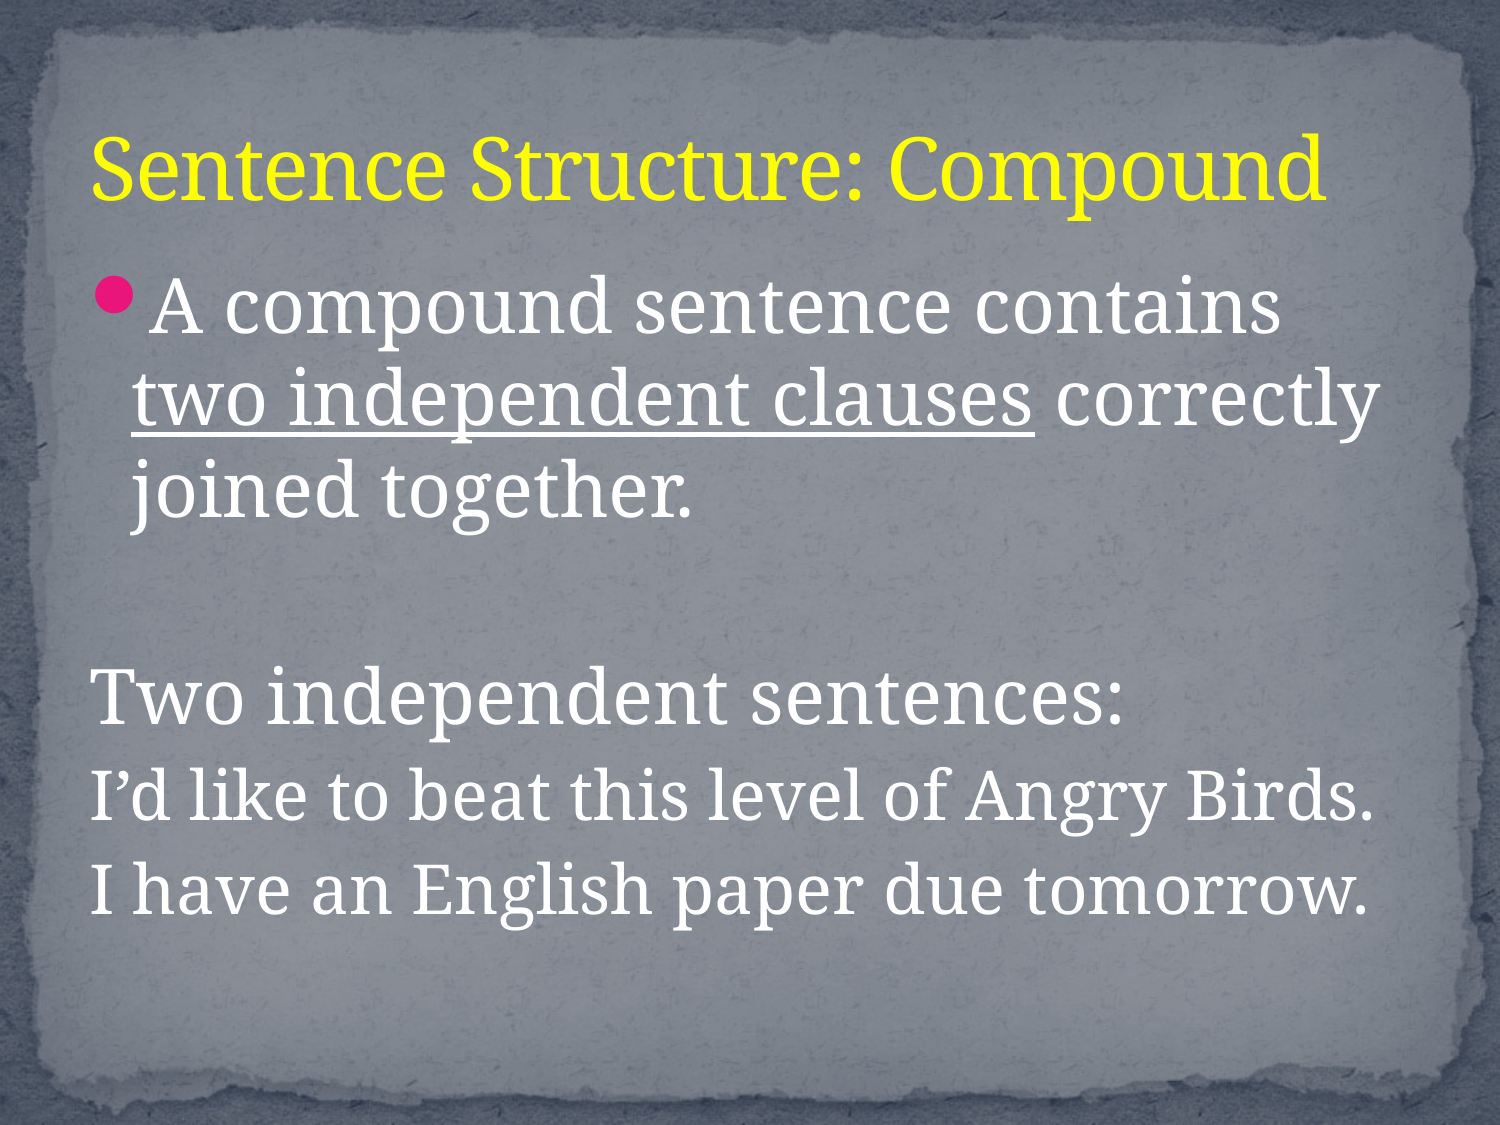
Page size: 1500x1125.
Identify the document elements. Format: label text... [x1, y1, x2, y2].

list A compound sentence contains two independent clauses correctly joined together. Two independent sentences: I’d like to beat this level of Angry Birds. I have an English paper due tomorrow. [75, 249, 1425, 1038]
title Sentence Structure: Compound [74, 24, 1425, 225]
